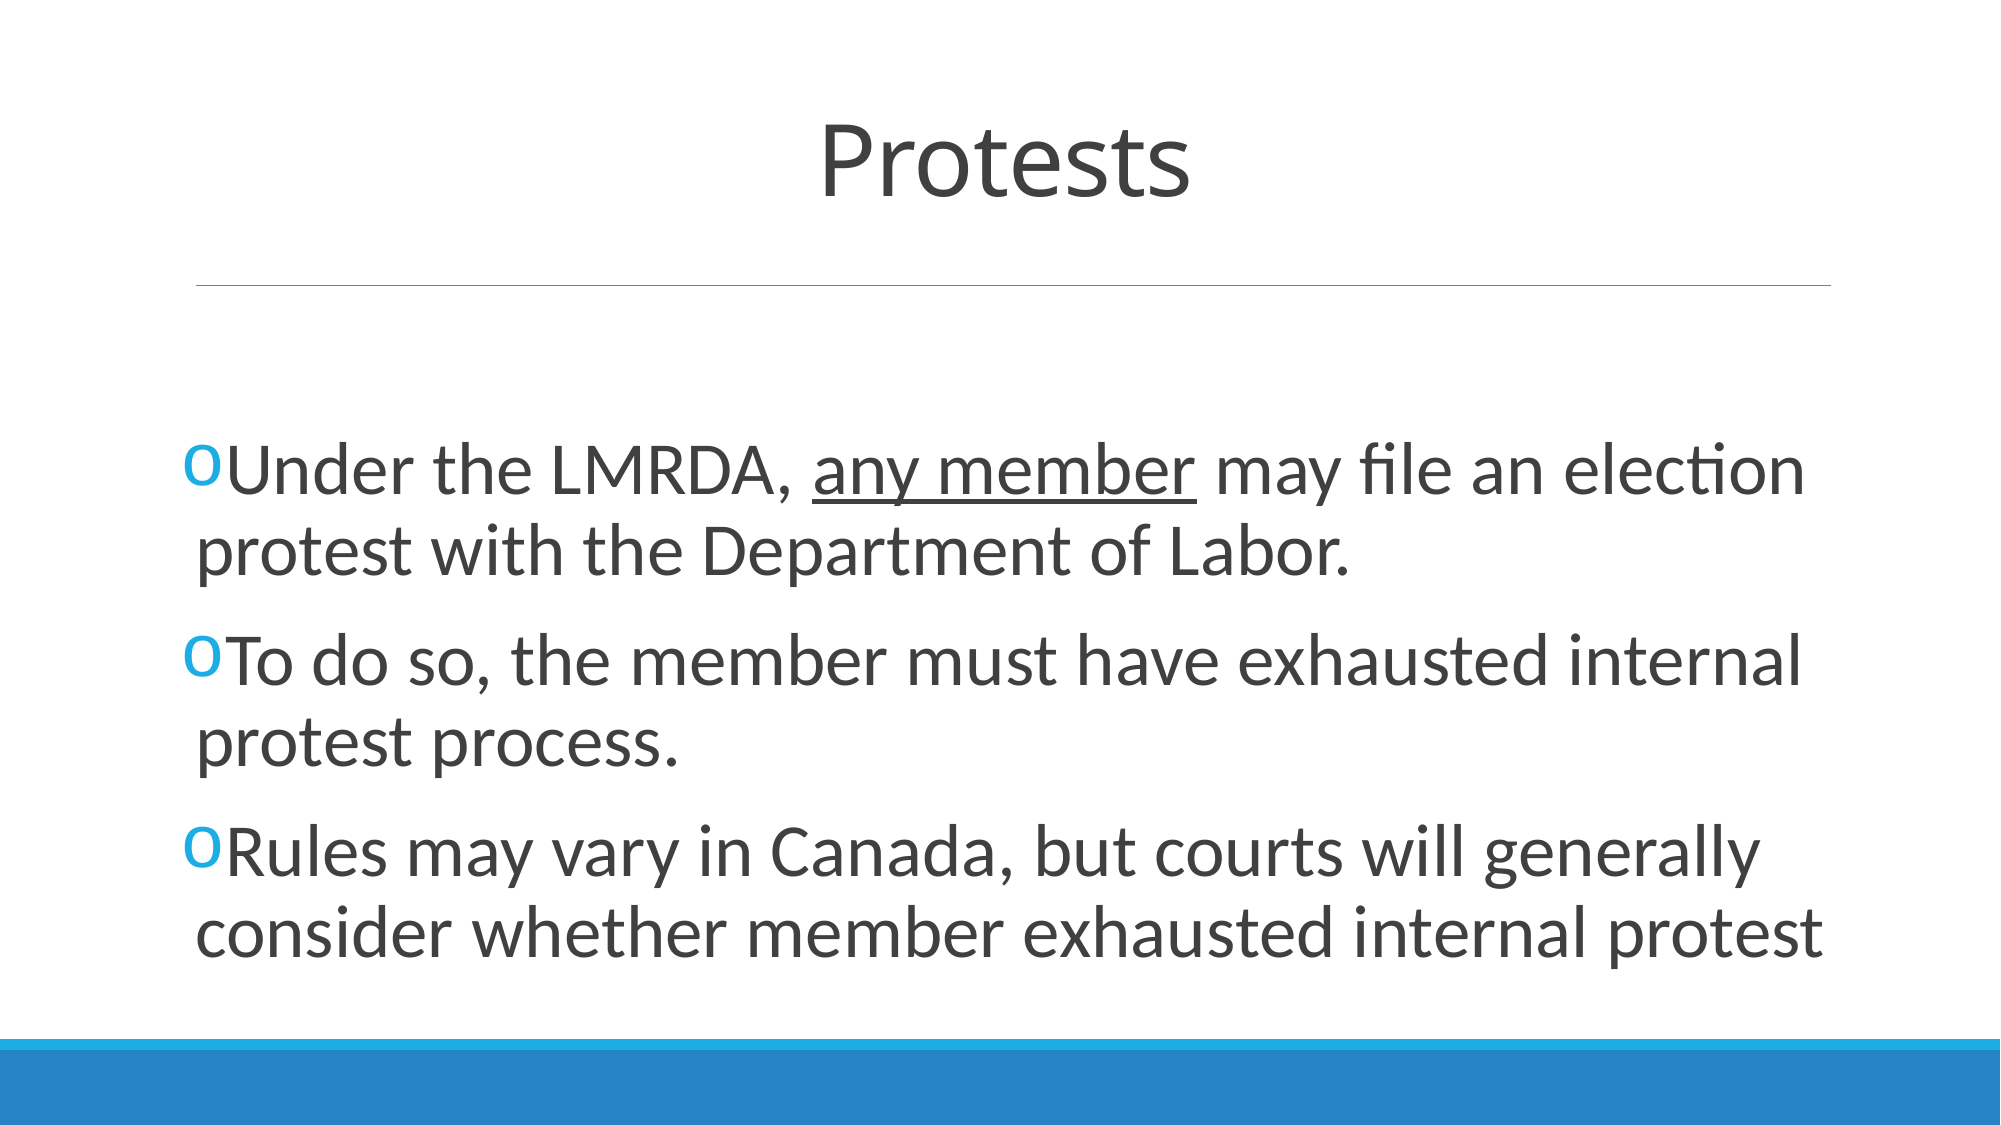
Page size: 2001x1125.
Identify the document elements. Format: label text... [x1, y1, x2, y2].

list Under the LMRDA, any member may file an election protest with the Department of Labor. To do so, the member must have exhausted internal protest process. Rules may vary in Canada, but courts will generally consider whether member exhausted internal protest [180, 302, 1830, 993]
title Protests [180, 47, 1830, 285]
